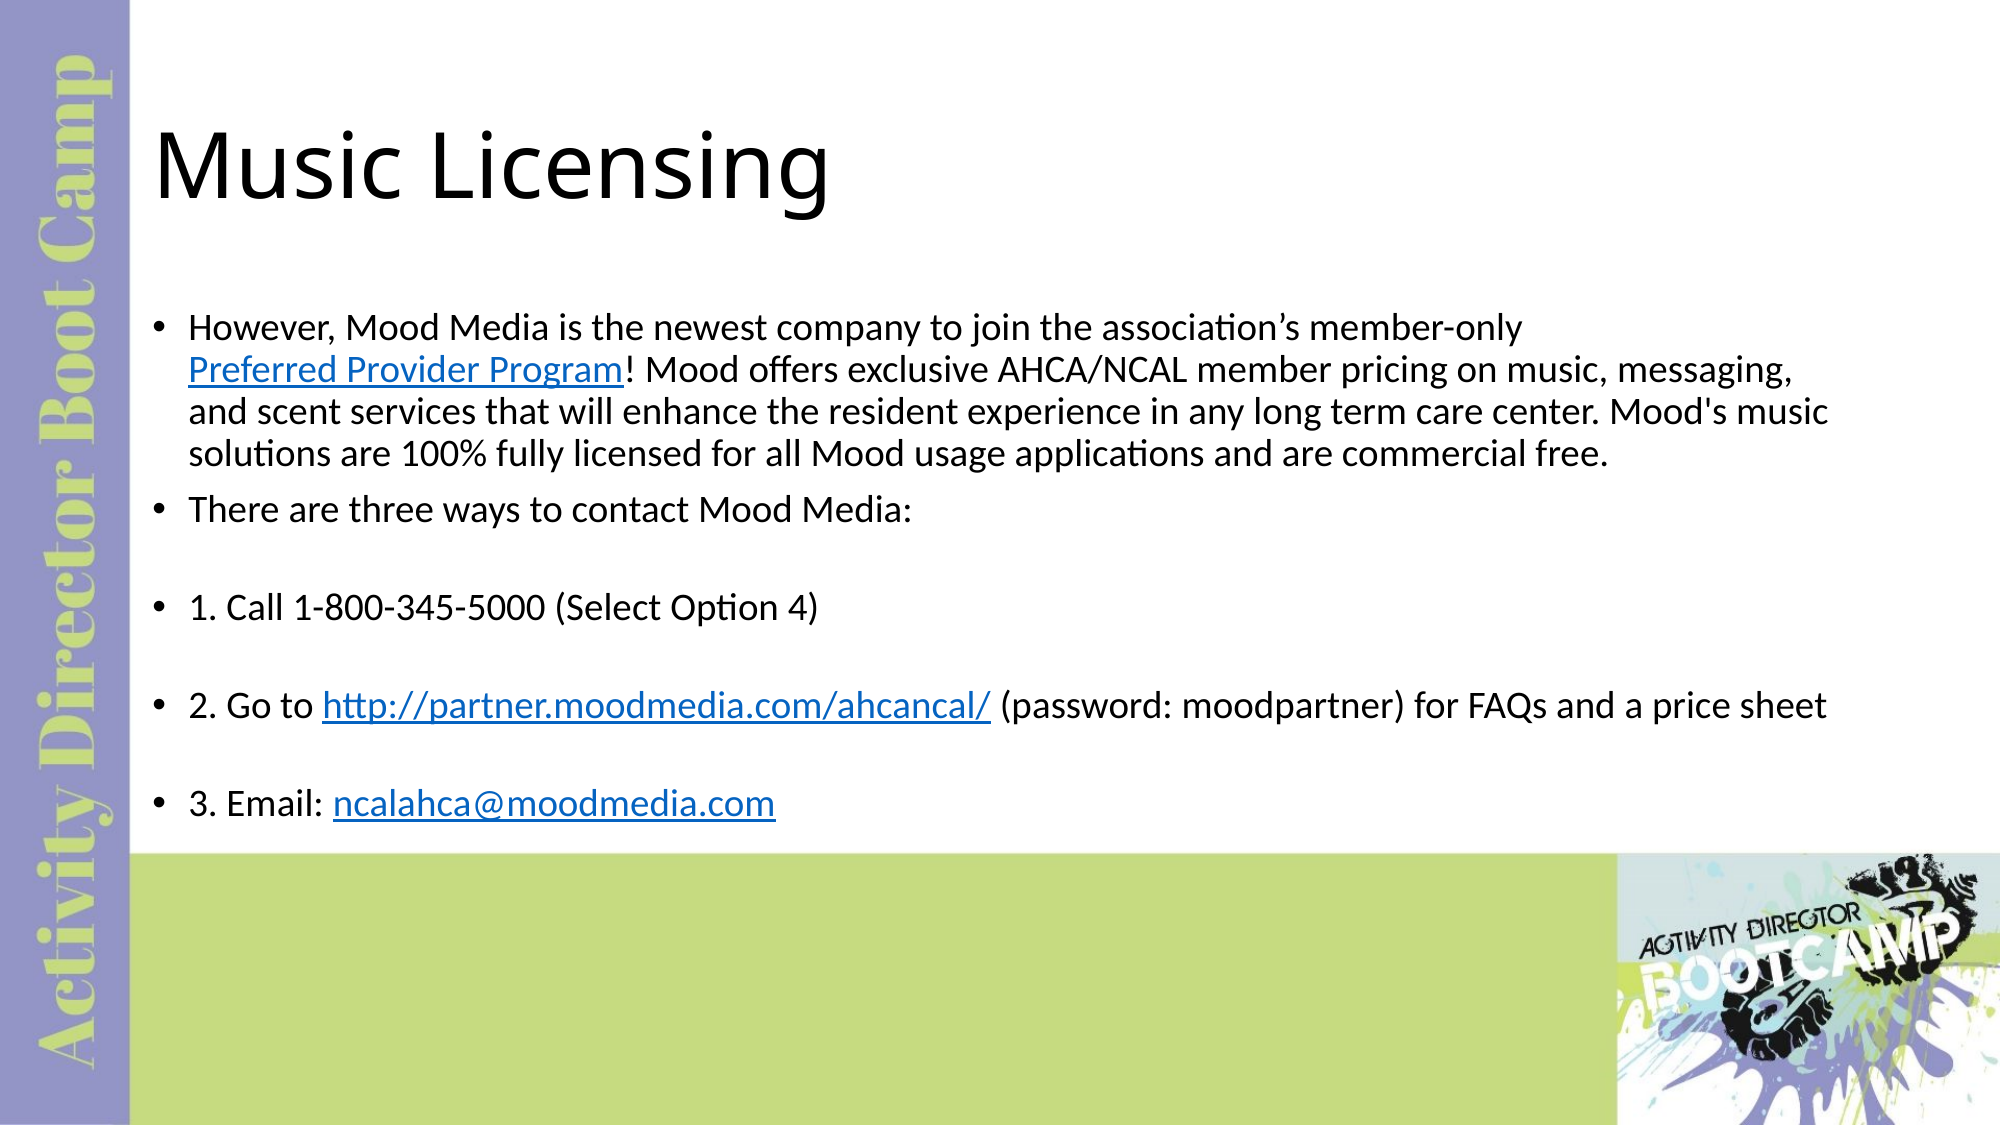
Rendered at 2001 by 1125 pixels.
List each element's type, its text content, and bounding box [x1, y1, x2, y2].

list However, Mood Media is the newest company to join the association’s member-only Preferred Provider Program! Mood offers exclusive AHCA/NCAL member pricing on music, messaging, and scent services that will enhance the resident experience in any long term care center. Mood's music solutions are 100% fully licensed for all Mood usage applications and are commercial free. There are three ways to contact Mood Media: 1. Call 1-800-345-5000 (Select Option 4) 2. Go to http://partner.moodmedia.com/ahcancal/ (password: moodpartner) for FAQs and a price sheet 3. Email: ncalahca@moodmedia.com [137, 299, 1863, 859]
picture [0, 0, 2000, 1125]
title Music Licensing [137, 59, 1863, 278]
